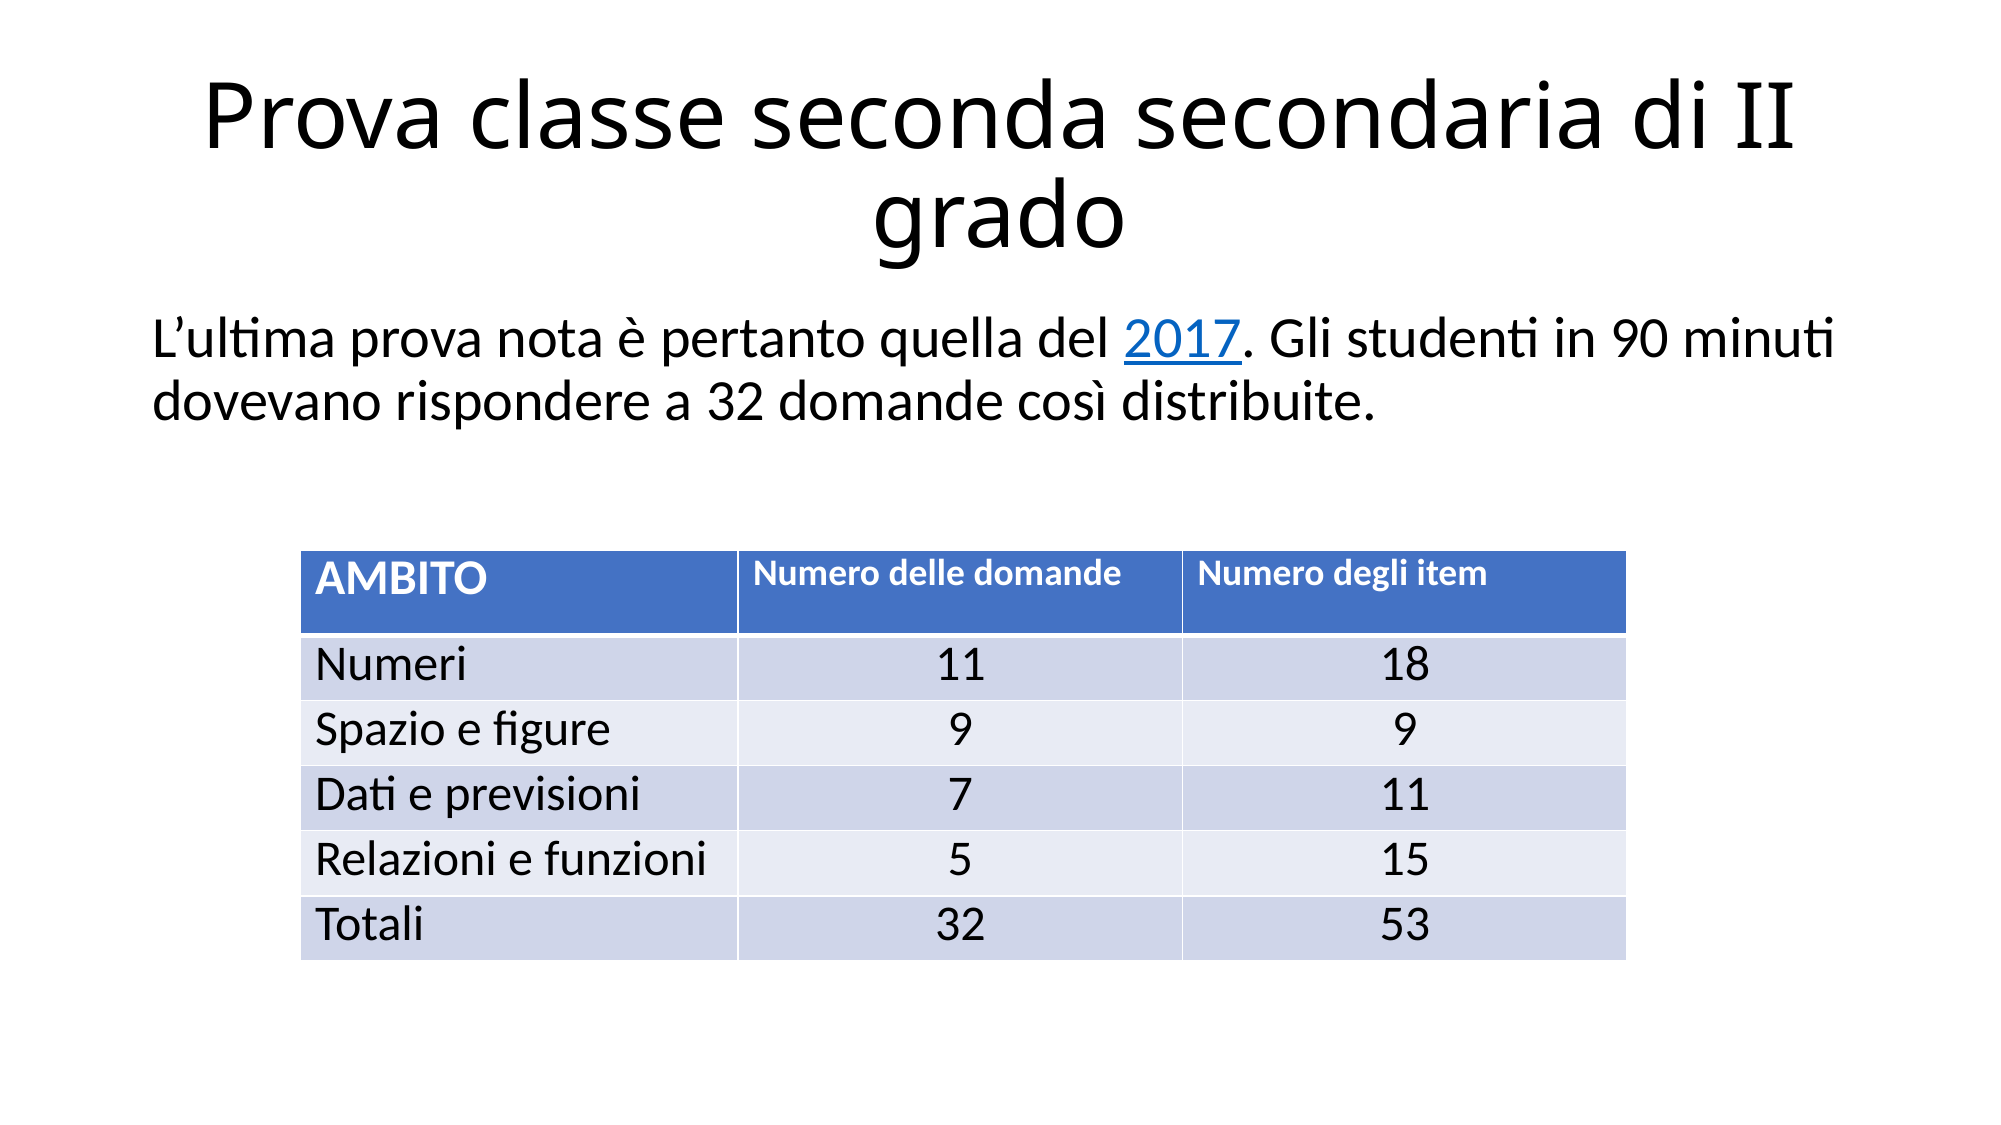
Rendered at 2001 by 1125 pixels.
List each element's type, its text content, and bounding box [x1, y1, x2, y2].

table_cell 5 [739, 831, 1182, 895]
table_cell 53 [1183, 897, 1626, 960]
table_cell 11 [739, 638, 1182, 700]
table_cell 32 [739, 897, 1182, 960]
table_cell 15 [1183, 831, 1626, 895]
table_cell 9 [1183, 701, 1626, 765]
table_cell 18 [1183, 638, 1626, 700]
table_cell 9 [739, 701, 1182, 765]
table_header Numero delle domande [739, 551, 1182, 633]
table_header AMBITO [301, 551, 737, 633]
table_cell Spazio e figure [301, 701, 737, 765]
table_cell Numeri [301, 638, 737, 700]
table_cell Relazioni e funzioni [301, 831, 737, 895]
table_cell Totali [301, 897, 737, 960]
table_cell 11 [1183, 766, 1626, 830]
list L’ultima prova nota è pertanto quella del 2017. Gli studenti in 90 minuti dovevano rispondere a 32 domande così distribuite. [137, 299, 1863, 1125]
title Prova classe seconda secondaria di II grado [137, 59, 1863, 278]
table_cell 7 [739, 766, 1182, 830]
table_header Numero degli item [1183, 551, 1626, 633]
table_cell Dati e previsioni [301, 766, 737, 830]
